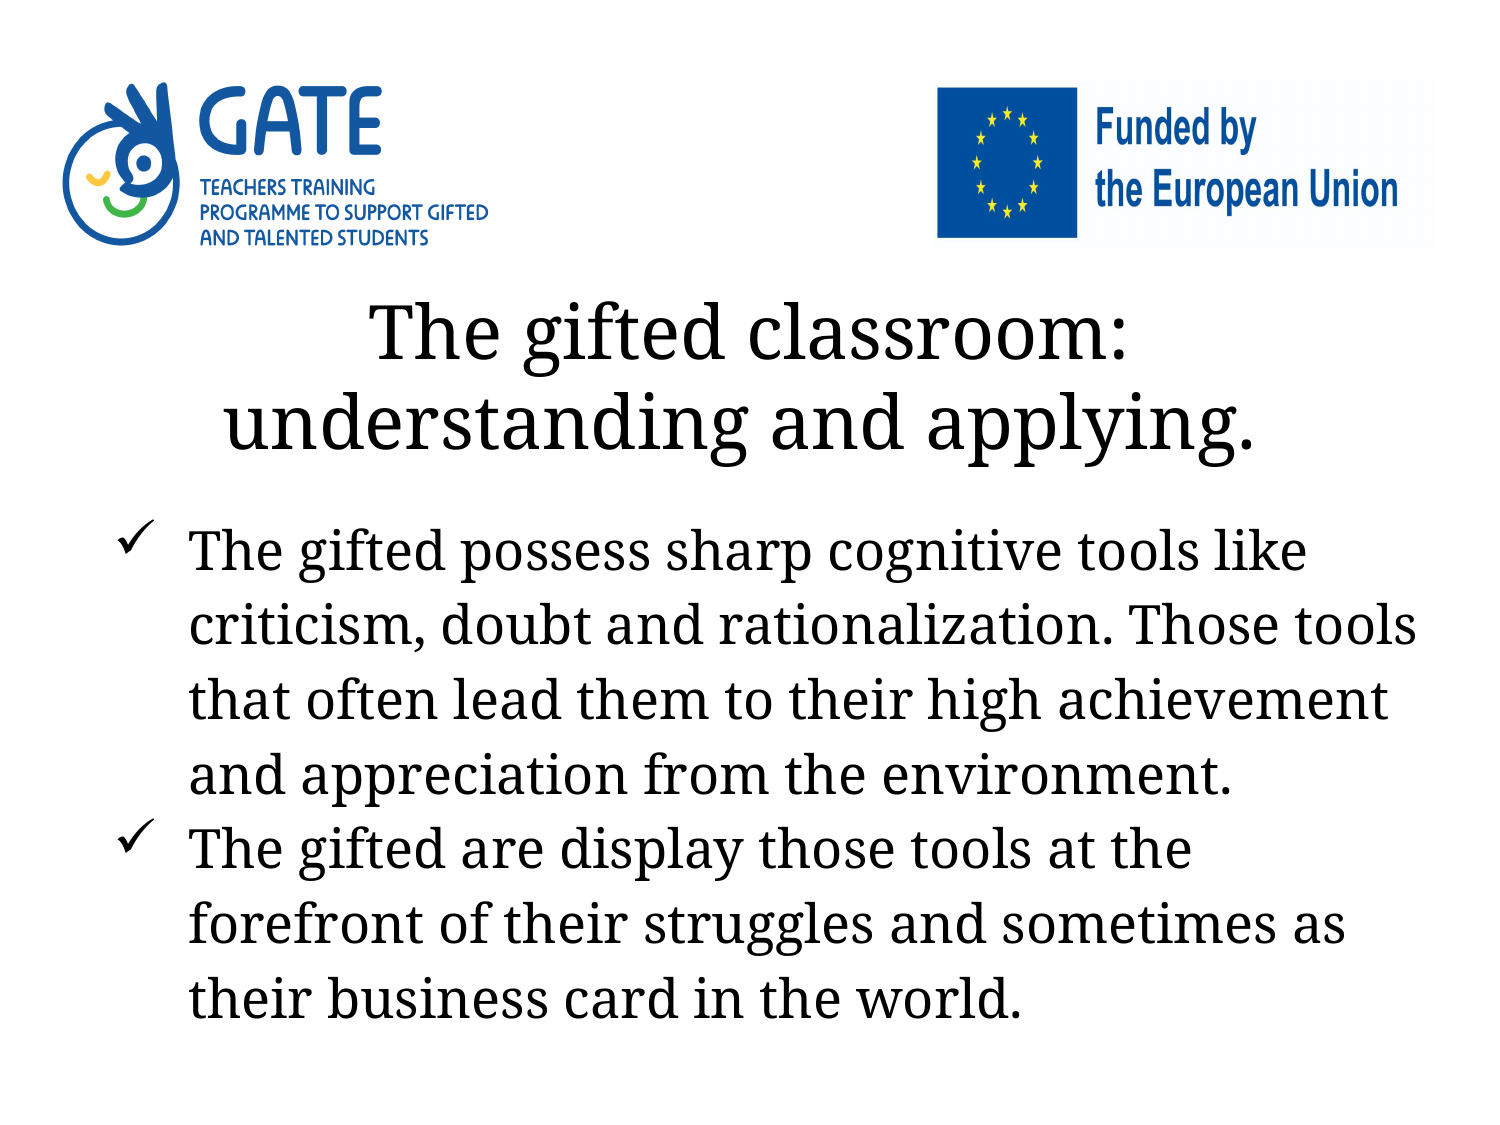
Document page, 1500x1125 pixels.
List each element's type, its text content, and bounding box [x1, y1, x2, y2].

picture [930, 77, 1433, 248]
picture [39, 55, 505, 278]
text_box The gifted possess sharp cognitive tools like criticism, doubt and rationalization. Those tools that often lead them to their high achievement and appreciation from the environment. The gifted are display those tools at the forefront of their struggles and sometimes as their business card in the world. [98, 498, 1453, 1037]
text_box The gifted classroom: understanding and applying. [152, 277, 1348, 472]
